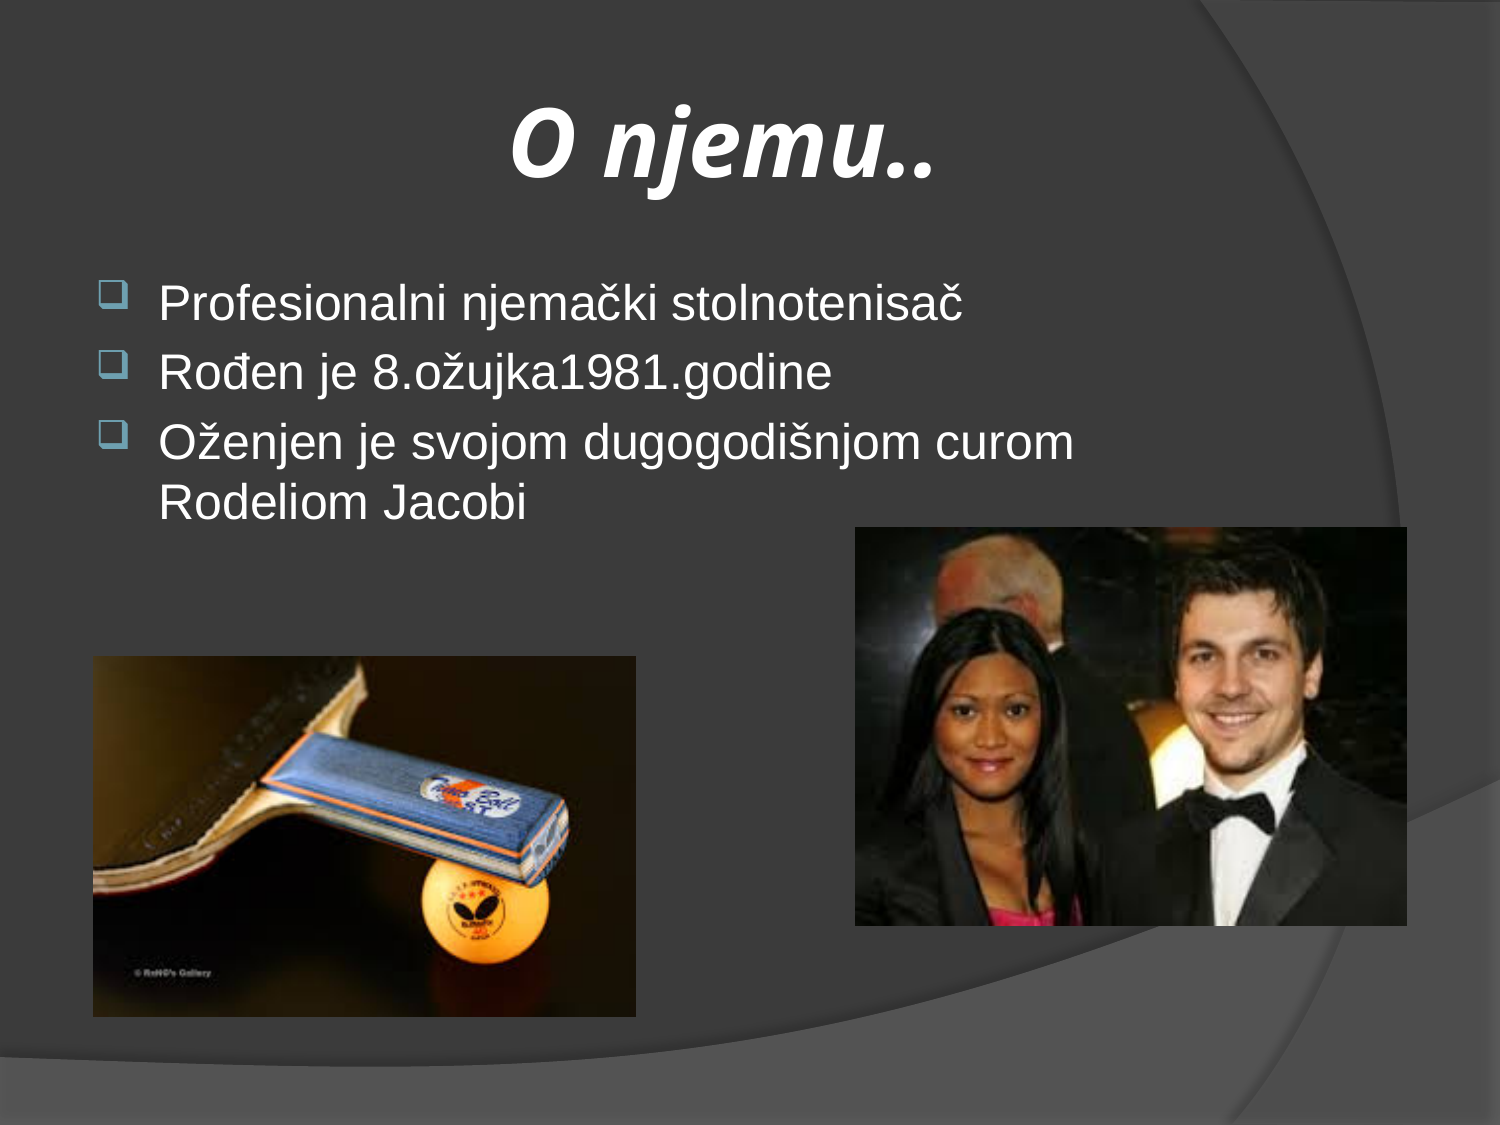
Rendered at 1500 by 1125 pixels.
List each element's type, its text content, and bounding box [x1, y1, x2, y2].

title O njemu.. [75, 45, 1300, 233]
list Profesionalni njemački stolnotenisač Rođen je 8.ožujka1981.godine Oženjen je svojom dugogodišnjom curom Rodeliom Jacobi [75, 262, 1300, 1005]
picture [855, 527, 1407, 927]
picture [93, 655, 636, 1018]
